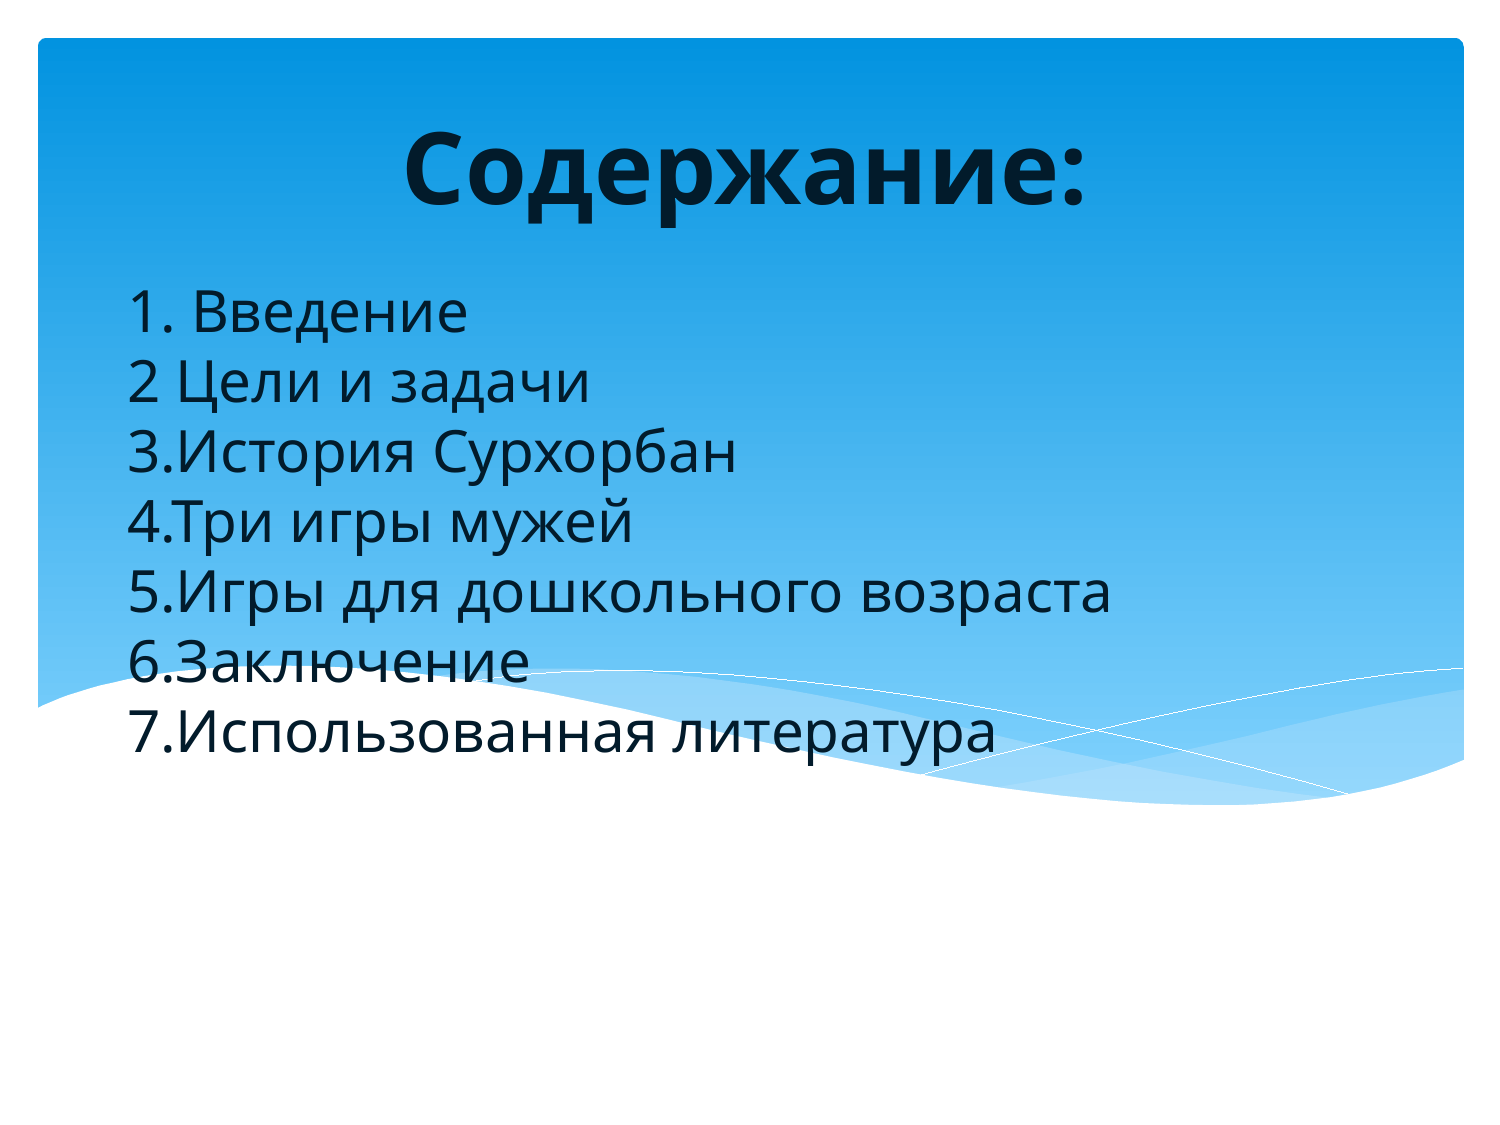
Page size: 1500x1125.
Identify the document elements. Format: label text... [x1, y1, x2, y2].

list Содержание: [218, 78, 1272, 233]
title 1. Введение 2 Цели и задачи 3.История Сурхорбан 4.Три игры мужей 5.Игры для дошкольного возраста 6.Заключение 7.Использованная литература [112, 267, 1388, 965]
